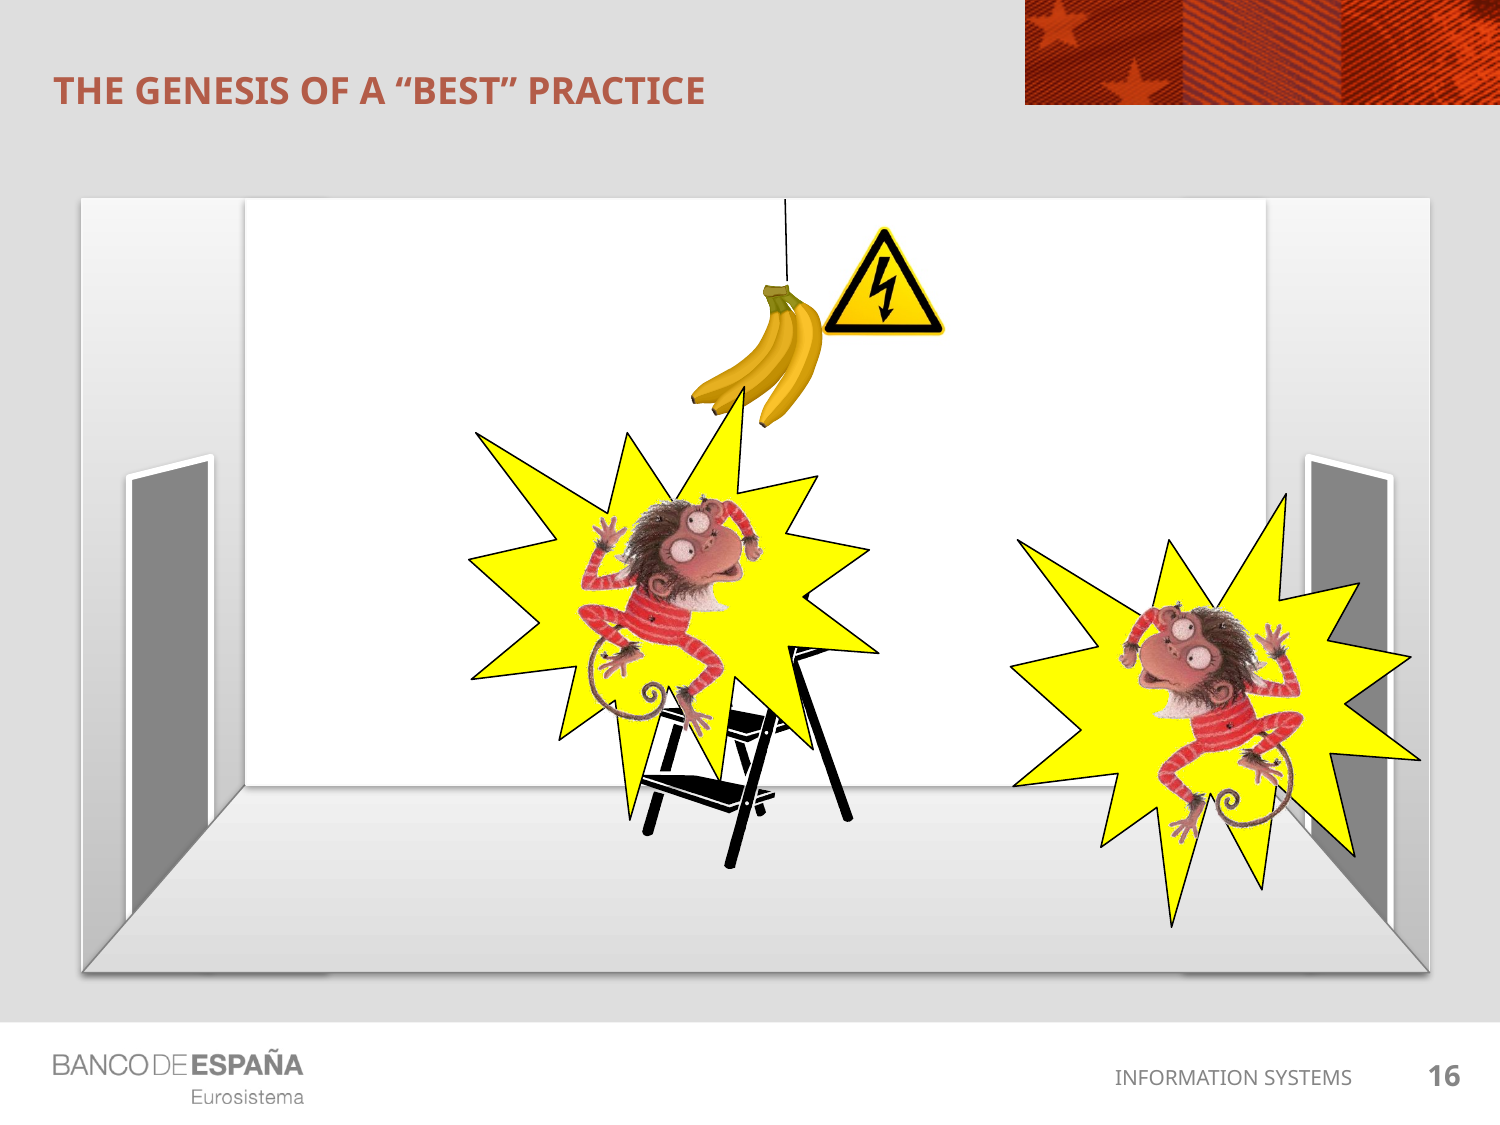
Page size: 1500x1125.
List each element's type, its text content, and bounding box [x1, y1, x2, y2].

text_box [1295, 583, 1421, 857]
picture [1115, 598, 1308, 846]
text_box [681, 436, 742, 490]
text_box [620, 747, 627, 798]
text_box [1305, 453, 1394, 653]
text_box [468, 432, 572, 680]
title The genesis of a “best” practice [37, 17, 1011, 162]
picture [1025, 0, 1500, 105]
picture [573, 491, 854, 870]
slide_number 16 [1390, 1049, 1477, 1104]
text_box [81, 787, 1431, 974]
text_box [245, 198, 1266, 786]
text_box [1162, 854, 1193, 928]
text_box [753, 476, 870, 572]
picture [53, 1048, 304, 1104]
text_box [81, 198, 244, 967]
text_box [1155, 539, 1207, 597]
text_box [1312, 754, 1394, 927]
text_box [857, 637, 879, 654]
text_box [1242, 854, 1267, 890]
text_box [1266, 198, 1430, 969]
text_box [125, 453, 215, 917]
text_box [613, 432, 666, 490]
text_box [1010, 539, 1114, 787]
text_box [744, 238, 828, 242]
text_box [559, 702, 568, 741]
text_box [1223, 493, 1287, 597]
text_box [1100, 807, 1110, 848]
text_box [1347, 670, 1394, 739]
picture [691, 214, 985, 428]
